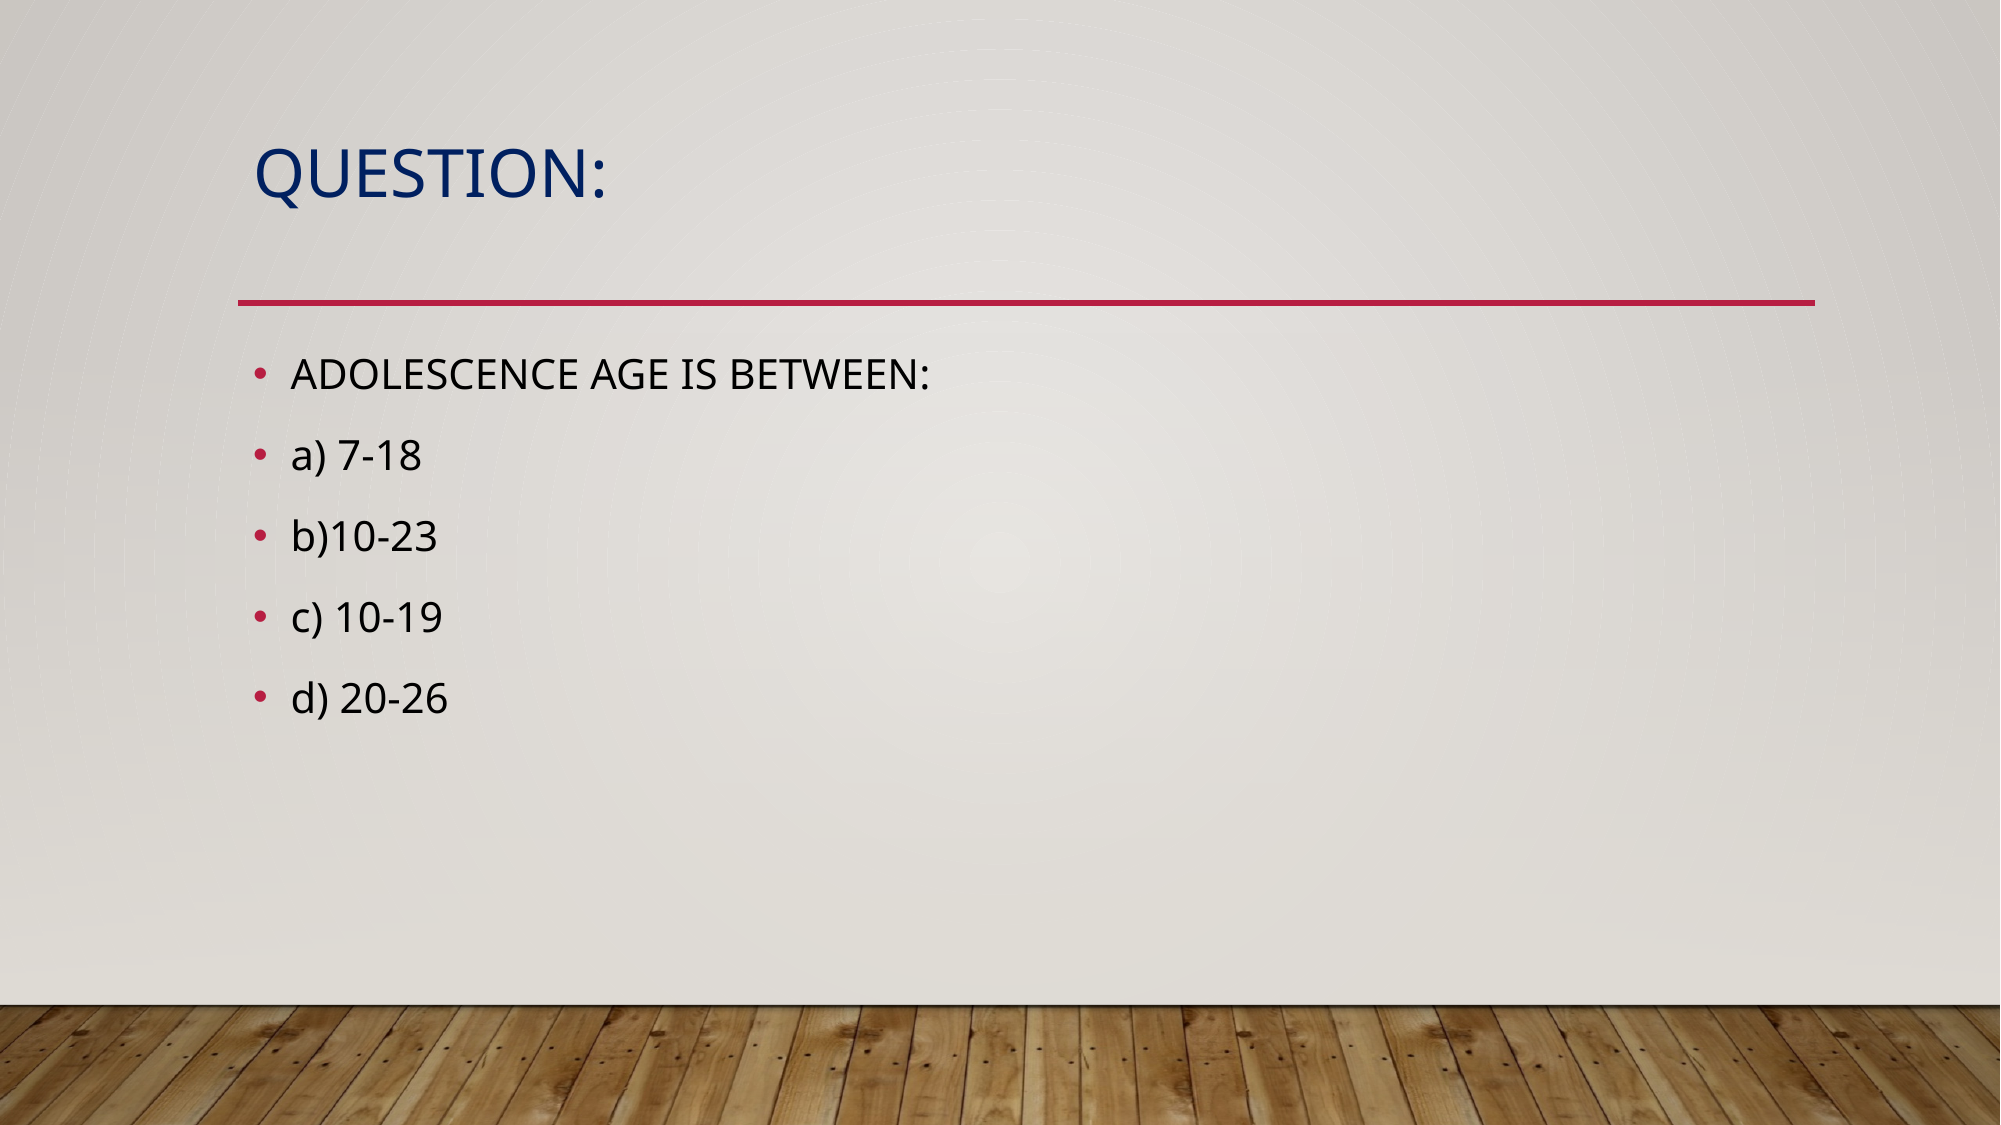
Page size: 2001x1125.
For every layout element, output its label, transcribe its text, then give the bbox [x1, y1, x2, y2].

list ADOLESCENCE AGE IS BETWEEN: a) 7-18 b)10-23 c) 10-19 d) 20-26 [238, 330, 1814, 897]
picture [0, 1005, 2000, 1125]
title Question: [238, 131, 1814, 305]
